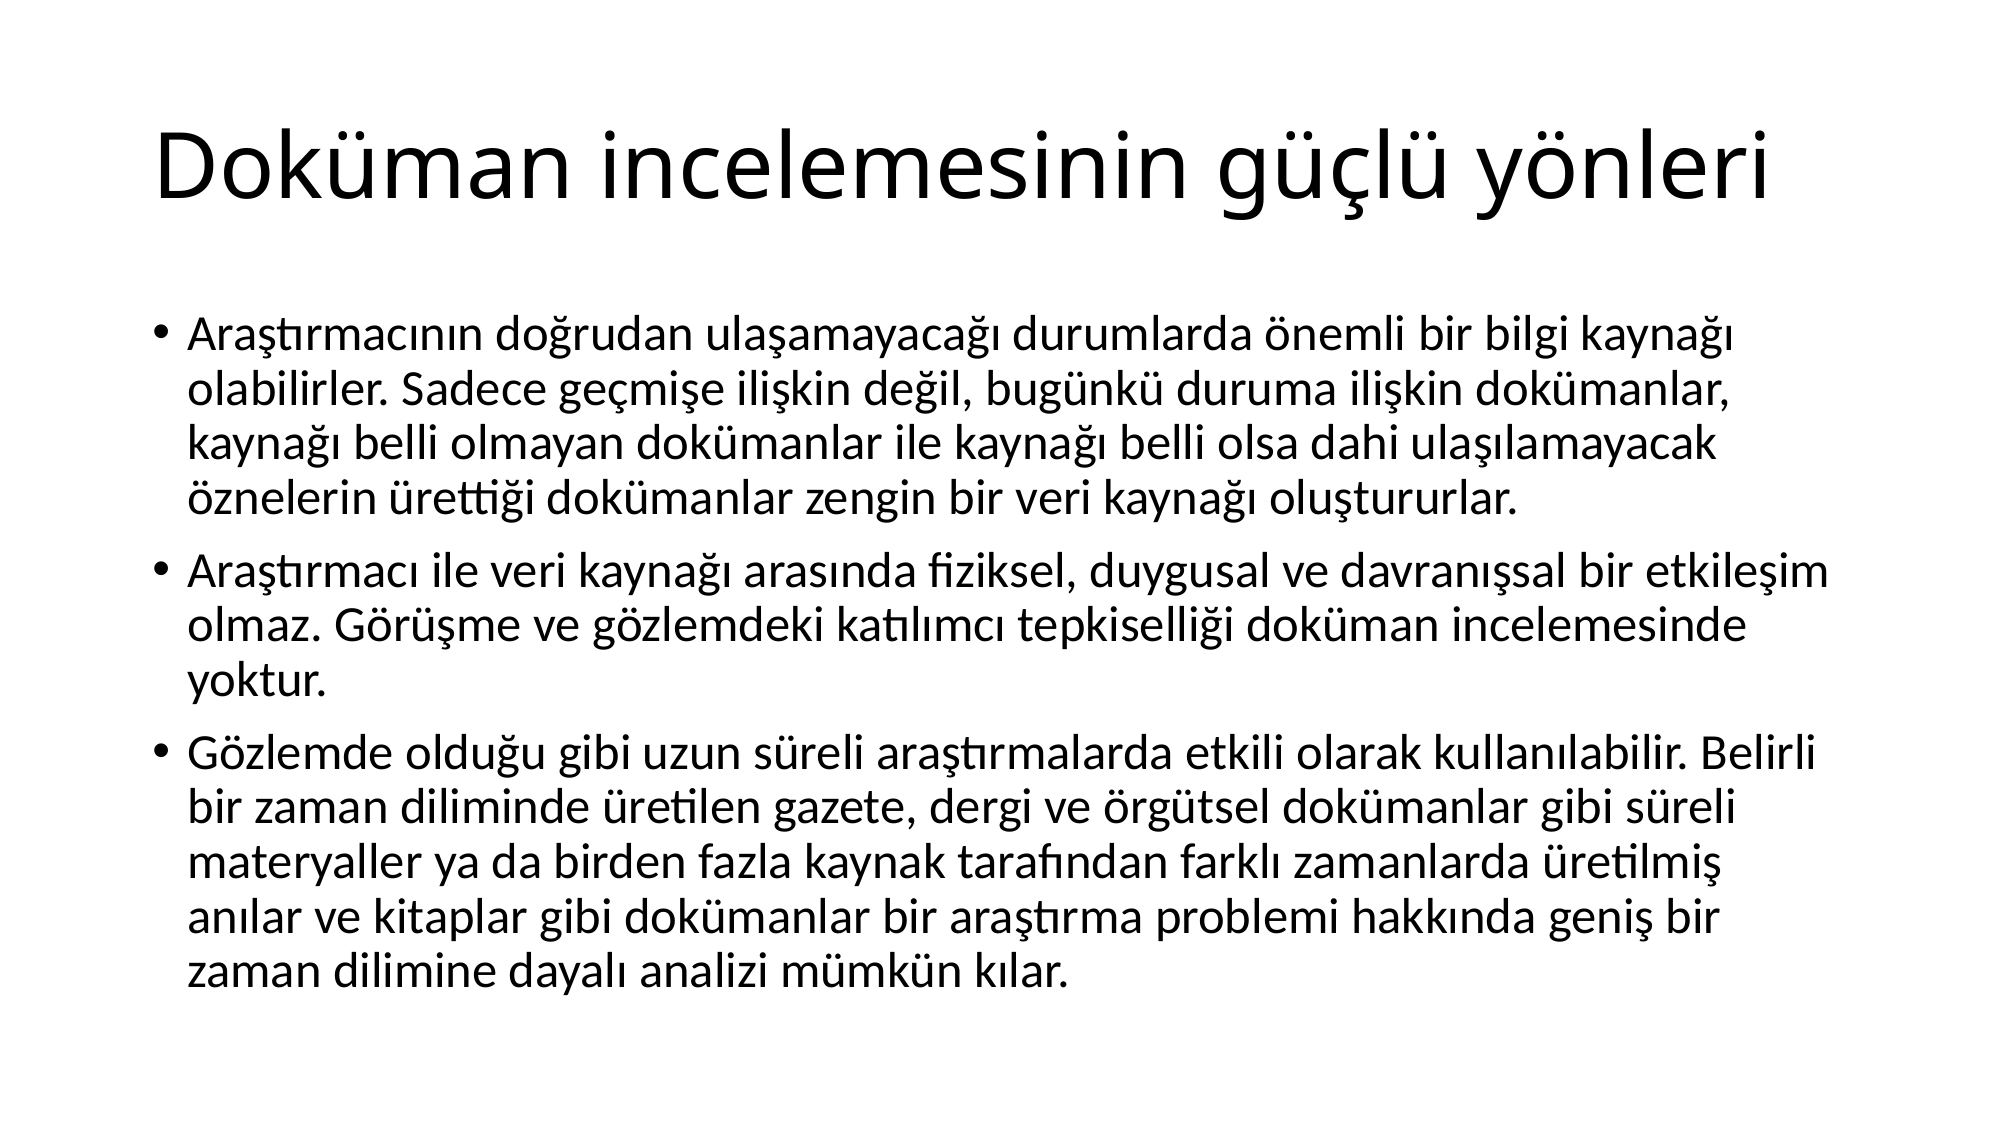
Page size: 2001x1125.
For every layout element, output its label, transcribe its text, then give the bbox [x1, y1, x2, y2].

list Araştırmacının doğrudan ulaşamayacağı durumlarda önemli bir bilgi kaynağı olabilirler. Sadece geçmişe ilişkin değil, bugünkü duruma ilişkin dokümanlar, kaynağı belli olmayan dokümanlar ile kaynağı belli olsa dahi ulaşılamayacak öznelerin ürettiği dokümanlar zengin bir veri kaynağı oluştururlar. Araştırmacı ile veri kaynağı arasında fiziksel, duygusal ve davranışsal bir etkileşim olmaz. Görüşme ve gözlemdeki katılımcı tepkiselliği doküman incelemesinde yoktur. Gözlemde olduğu gibi uzun süreli araştırmalarda etkili olarak kullanılabilir. Belirli bir zaman diliminde üretilen gazete, dergi ve örgütsel dokümanlar gibi süreli materyaller ya da birden fazla kaynak tarafından farklı zamanlarda üretilmiş anılar ve kitaplar gibi dokümanlar bir araştırma problemi hakkında geniş bir zaman dilimine dayalı analizi mümkün kılar. [137, 299, 1863, 1014]
title Doküman incelemesinin güçlü yönleri [137, 59, 1863, 278]
